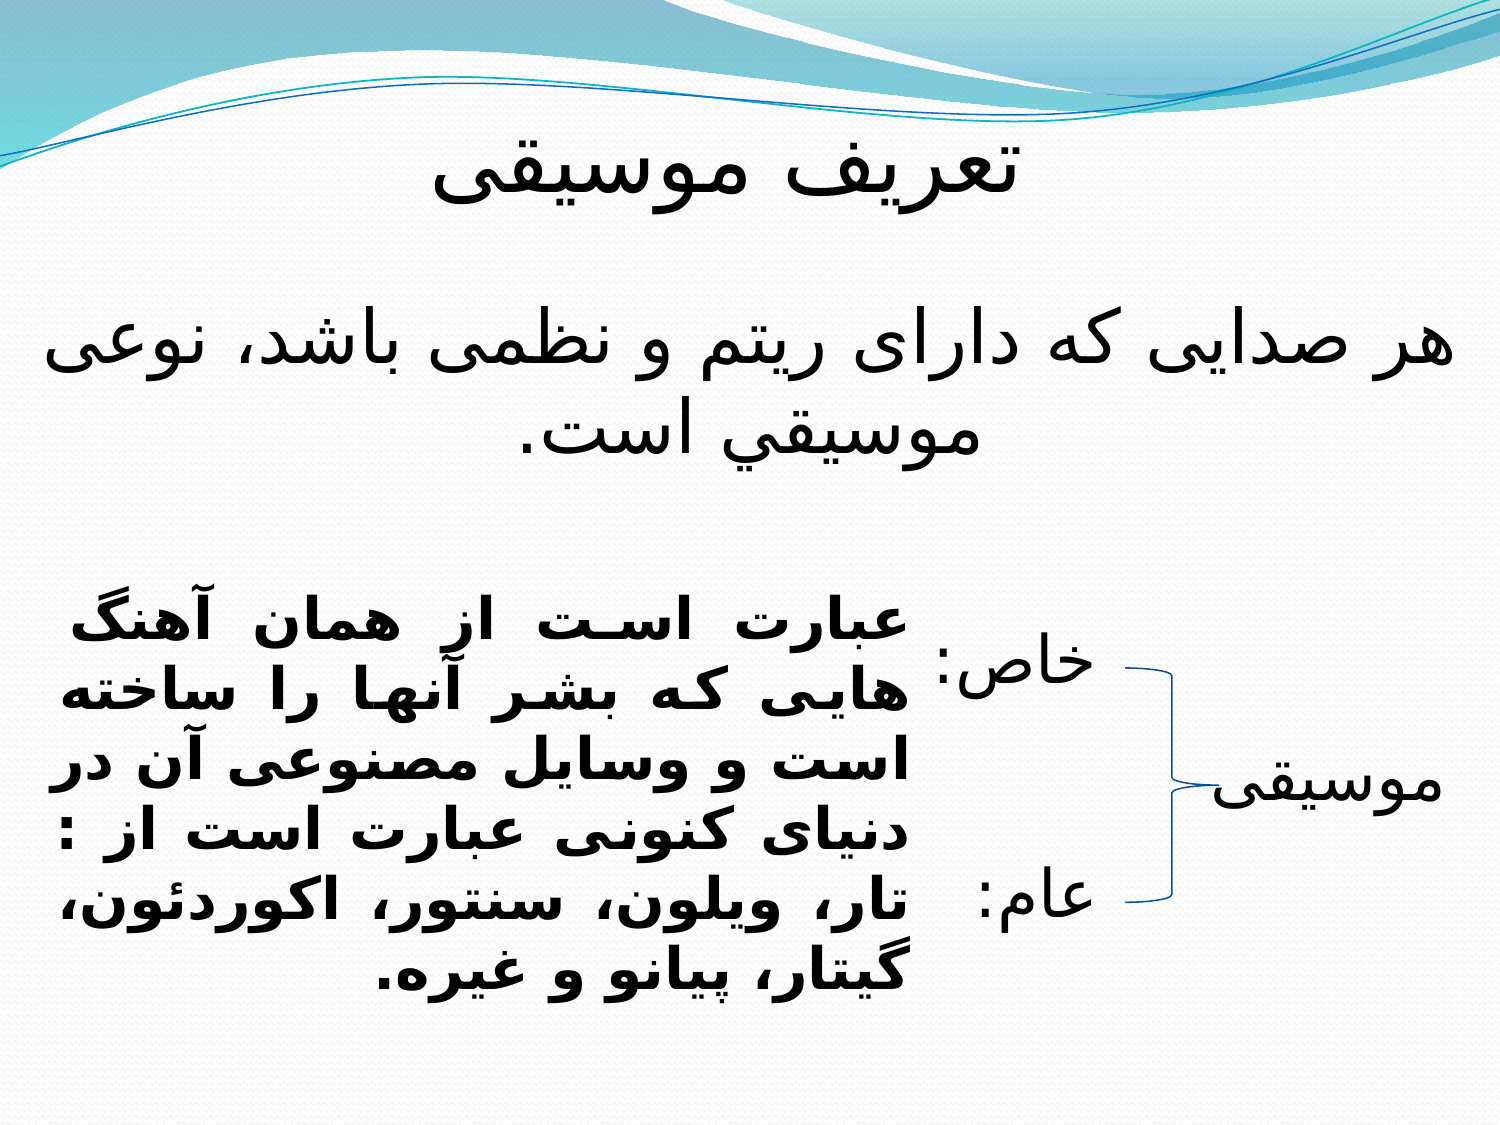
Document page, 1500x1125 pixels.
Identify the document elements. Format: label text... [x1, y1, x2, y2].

text_box [1124, 667, 1220, 904]
text_box عام: [926, 843, 1114, 939]
text_box تعریف موسیقی [292, 93, 1161, 219]
text_box موسیقی [1195, 726, 1461, 822]
text_box هر صدایی که دارای ريتم و نظمی باشد، نوعی موسيقي است. [0, 281, 1500, 476]
text_box عبارت است از همان آهنگ هایی که بشر آنها را ساخته است و وسایل مصنوعی آن در دنیای کنونی عبارت است از : تار، ویلون، سنتور، اکوردئون، گیتار، پیانو و غیره. [35, 574, 926, 1009]
text_box خاص: [926, 609, 1113, 704]
